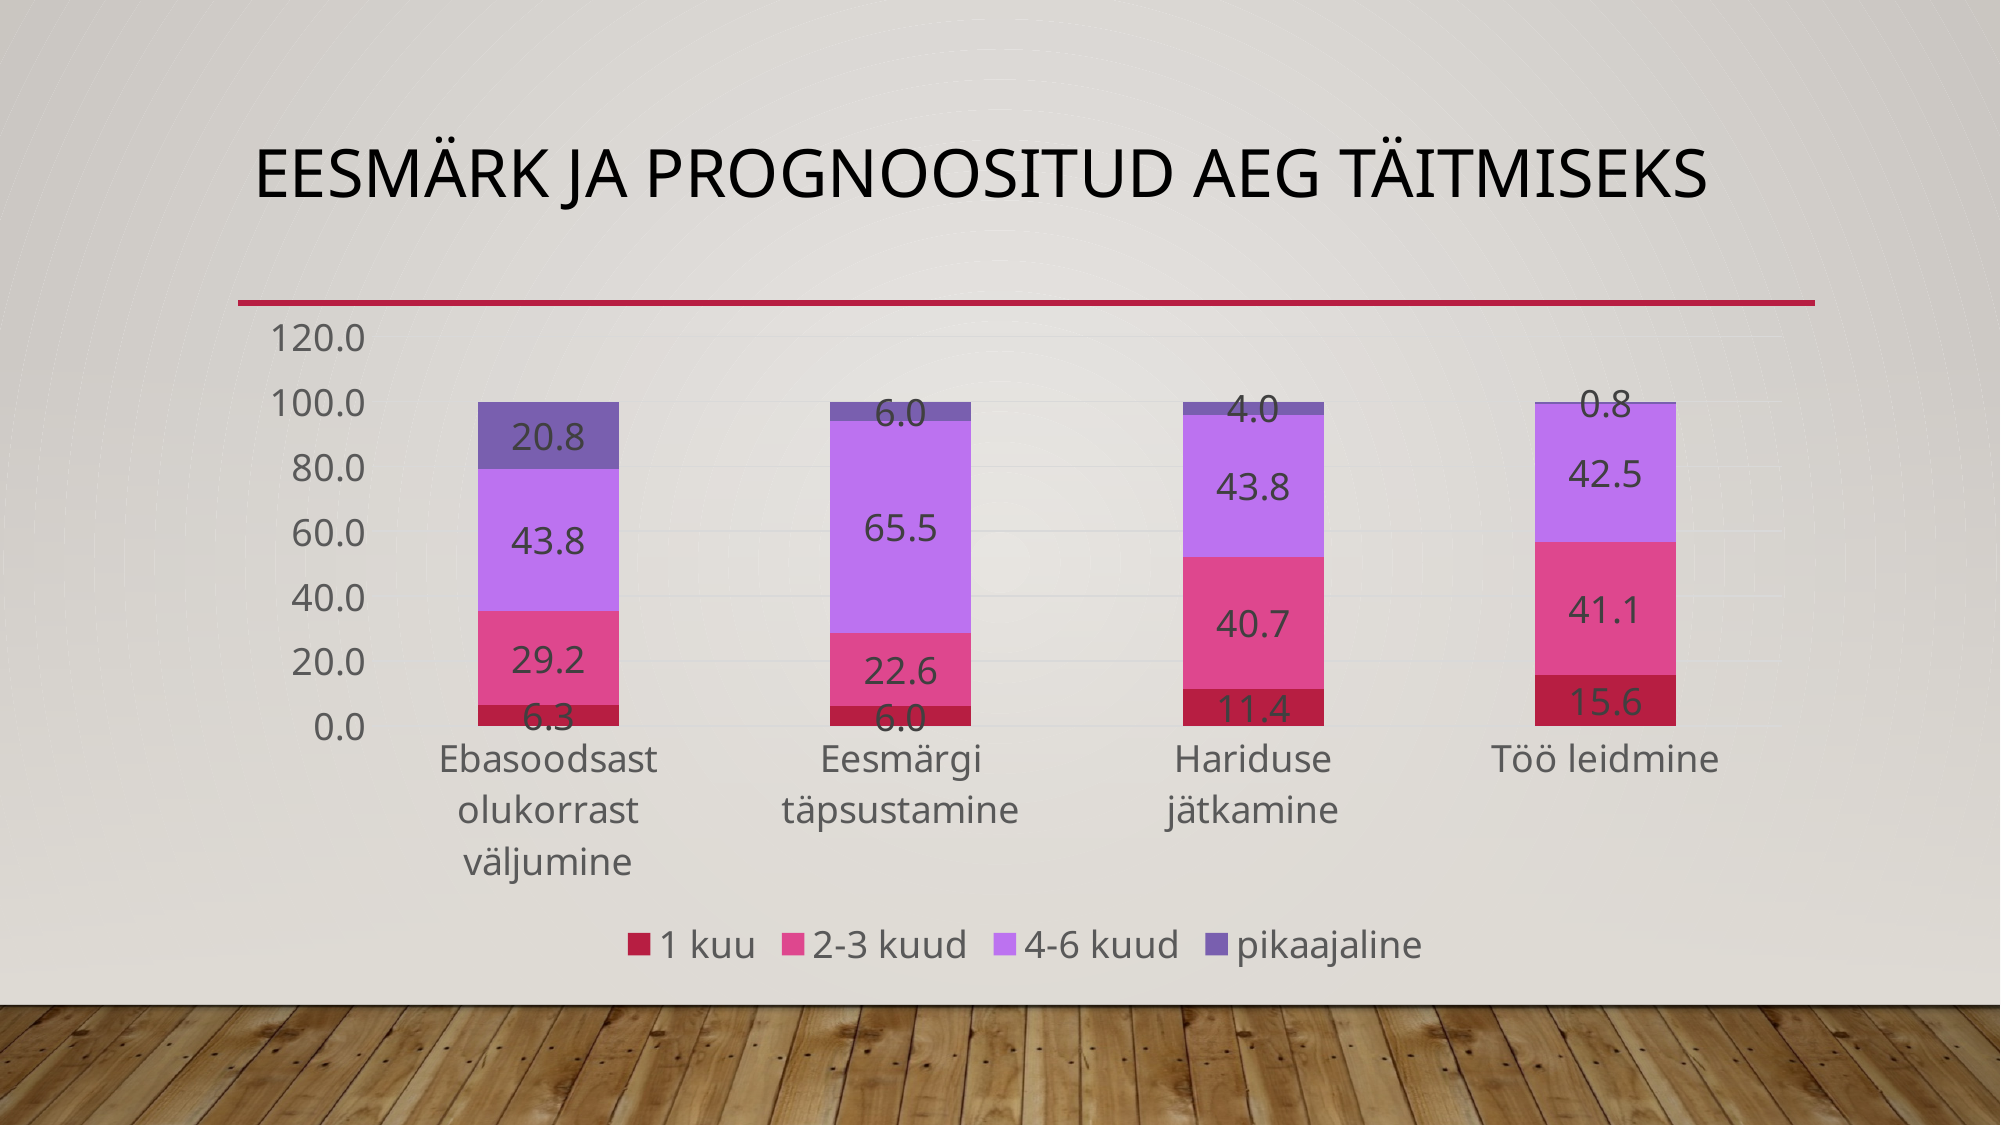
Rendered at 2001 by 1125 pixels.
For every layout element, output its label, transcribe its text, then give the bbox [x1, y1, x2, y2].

picture [0, 1005, 2000, 1125]
chart [237, 297, 1814, 978]
title EesmärK JA PROGNOOSItUD AEG TÄITMISEKS [238, 131, 1814, 297]
